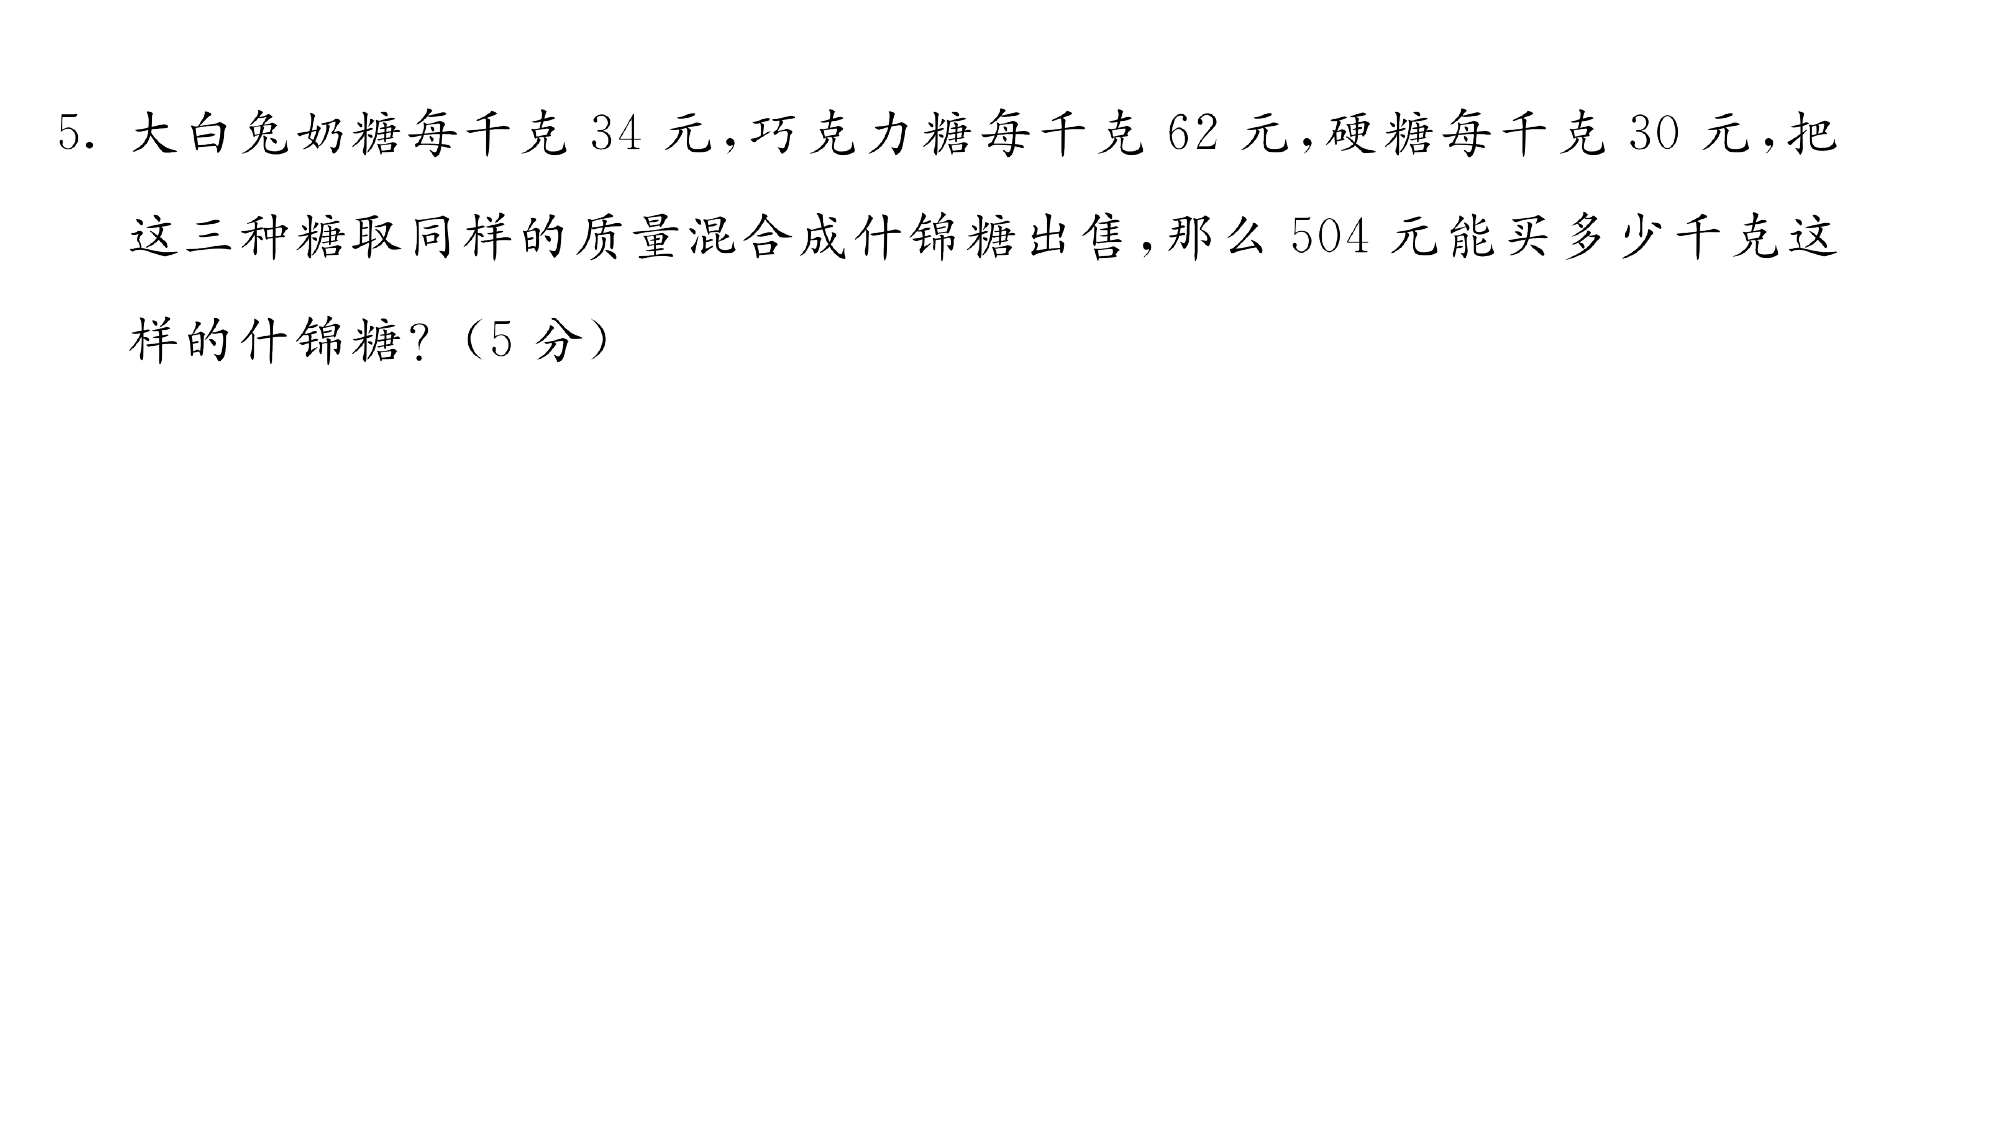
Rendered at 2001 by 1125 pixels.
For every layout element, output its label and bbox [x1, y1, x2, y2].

picture [55, 88, 1945, 744]
